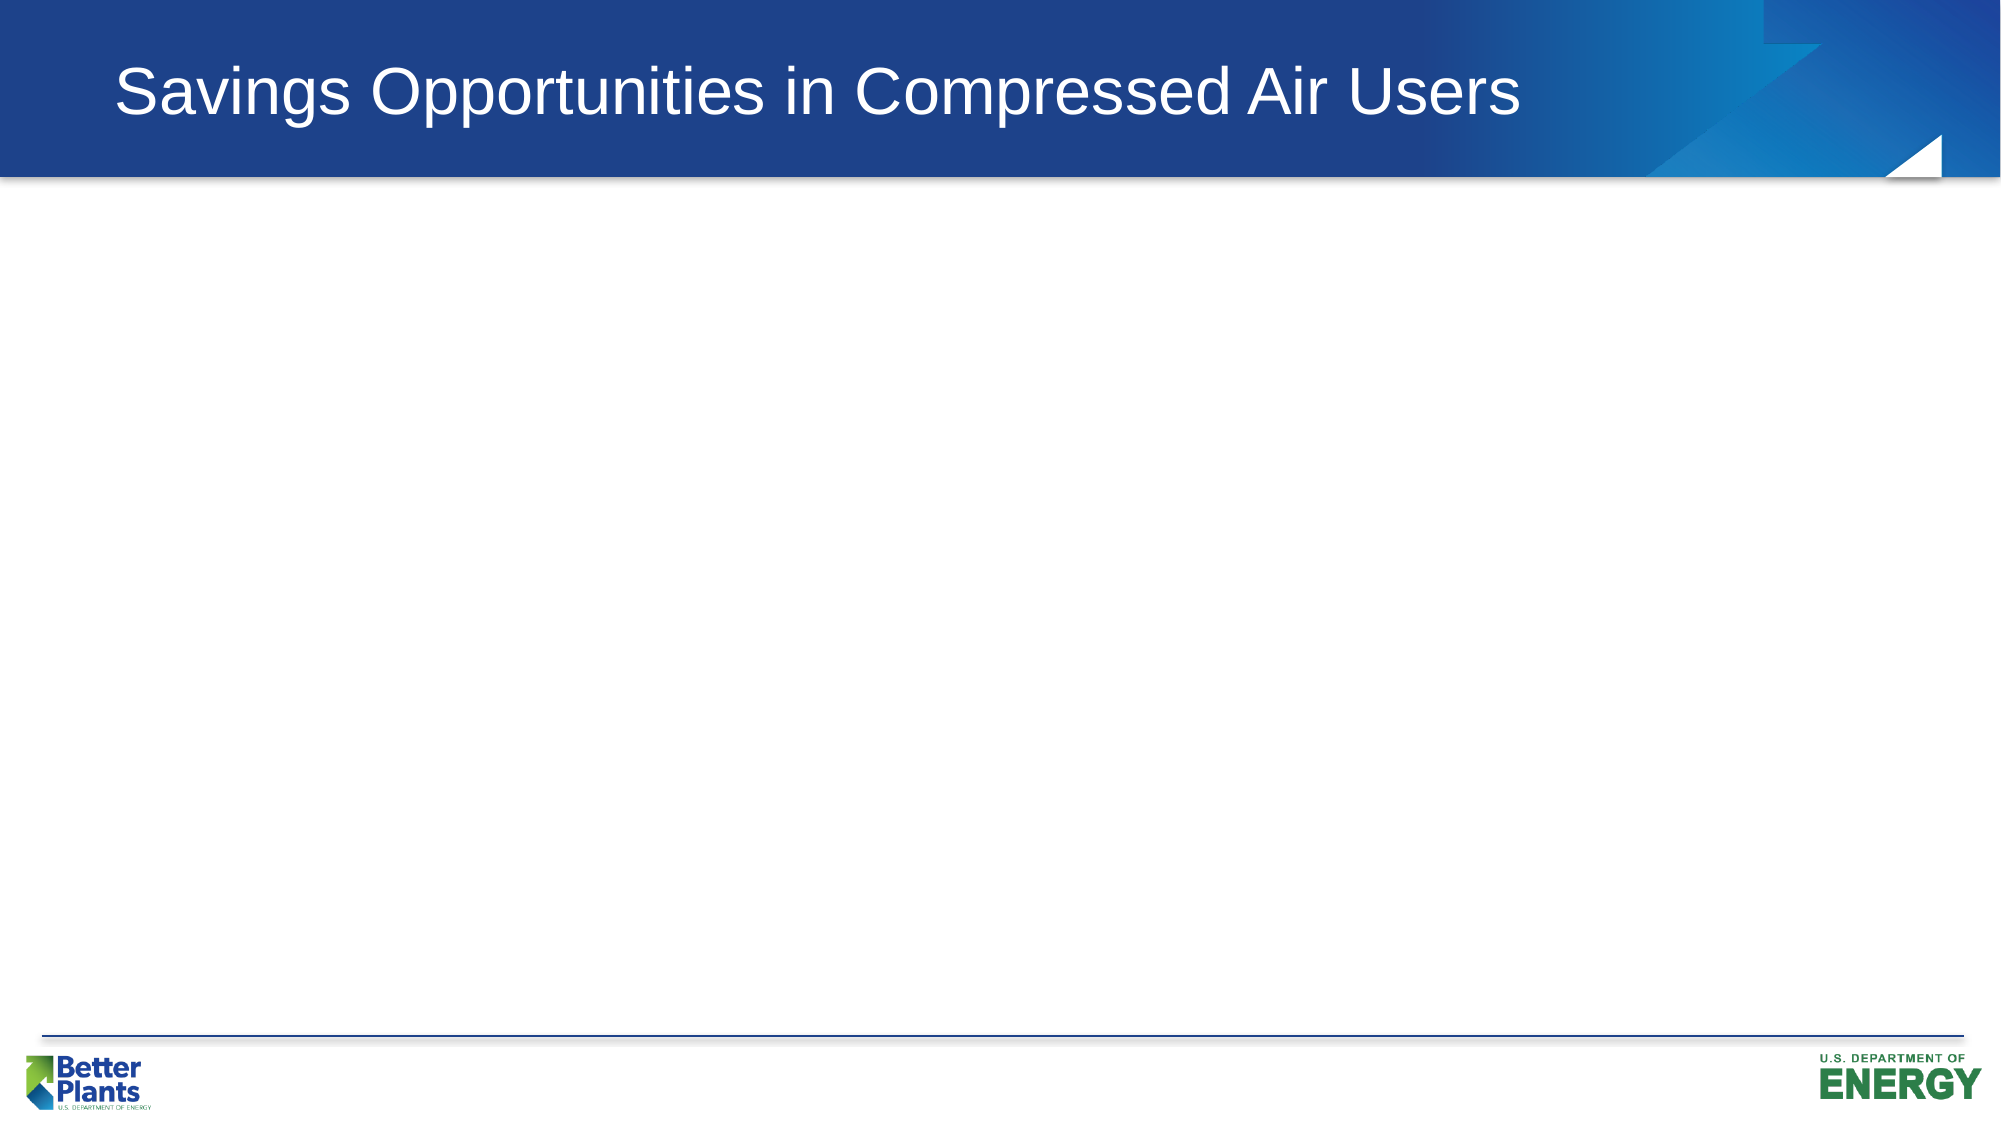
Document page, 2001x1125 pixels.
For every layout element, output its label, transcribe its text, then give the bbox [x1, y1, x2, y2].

title Savings Opportunities in Compressed Air Users [99, 0, 1763, 177]
picture [6, 1042, 151, 1123]
picture [1625, 0, 2001, 210]
picture [1818, 1048, 1982, 1105]
